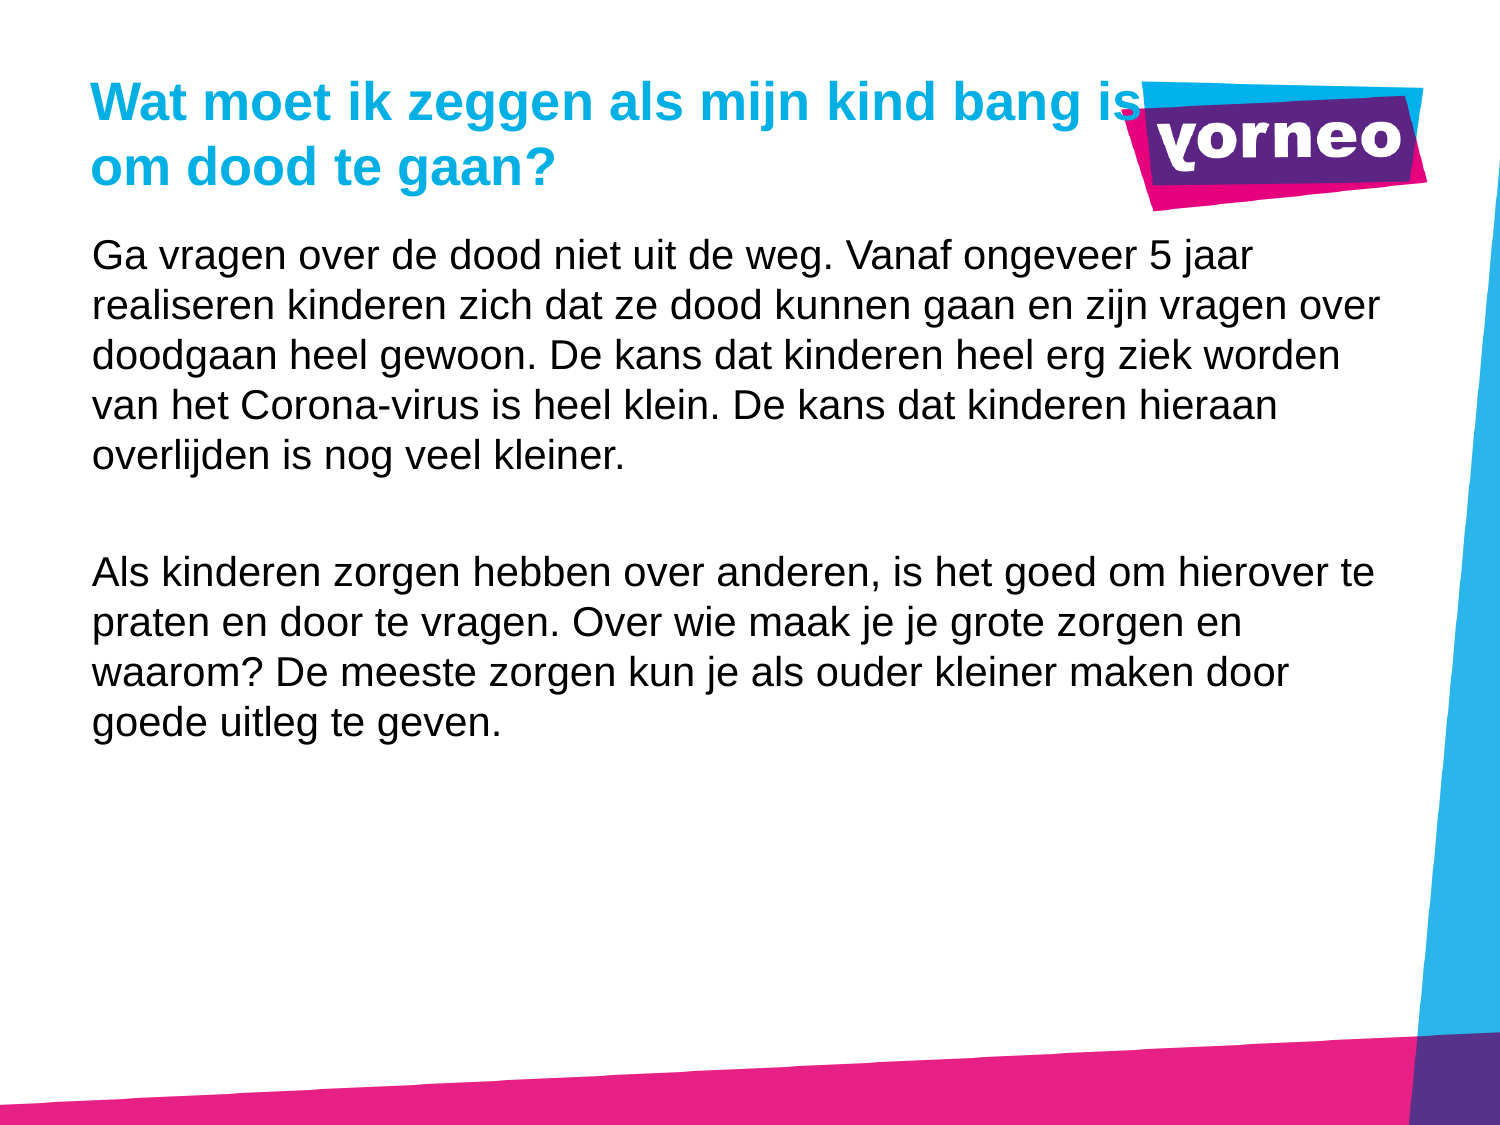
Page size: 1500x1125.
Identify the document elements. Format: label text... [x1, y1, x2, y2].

list Ga vragen over de dood niet uit de weg. Vanaf ongeveer 5 jaar realiseren kinderen zich dat ze dood kunnen gaan en zijn vragen over doodgaan heel gewoon. De kans dat kinderen heel erg ziek worden van het Corona-virus is heel klein. De kans dat kinderen hieraan overlijden is nog veel kleiner. Als kinderen zorgen hebben over anderen, is het goed om hierover te praten en door te vragen. Over wie maak je je grote zorgen en waarom? De meeste zorgen kun je als ouder kleiner maken door goede uitleg te geven. [76, 219, 1426, 882]
title Wat moet ik zeggen als mijn kind bang is om dood te gaan? [74, 89, 1424, 173]
picture [0, 0, 1500, 1125]
